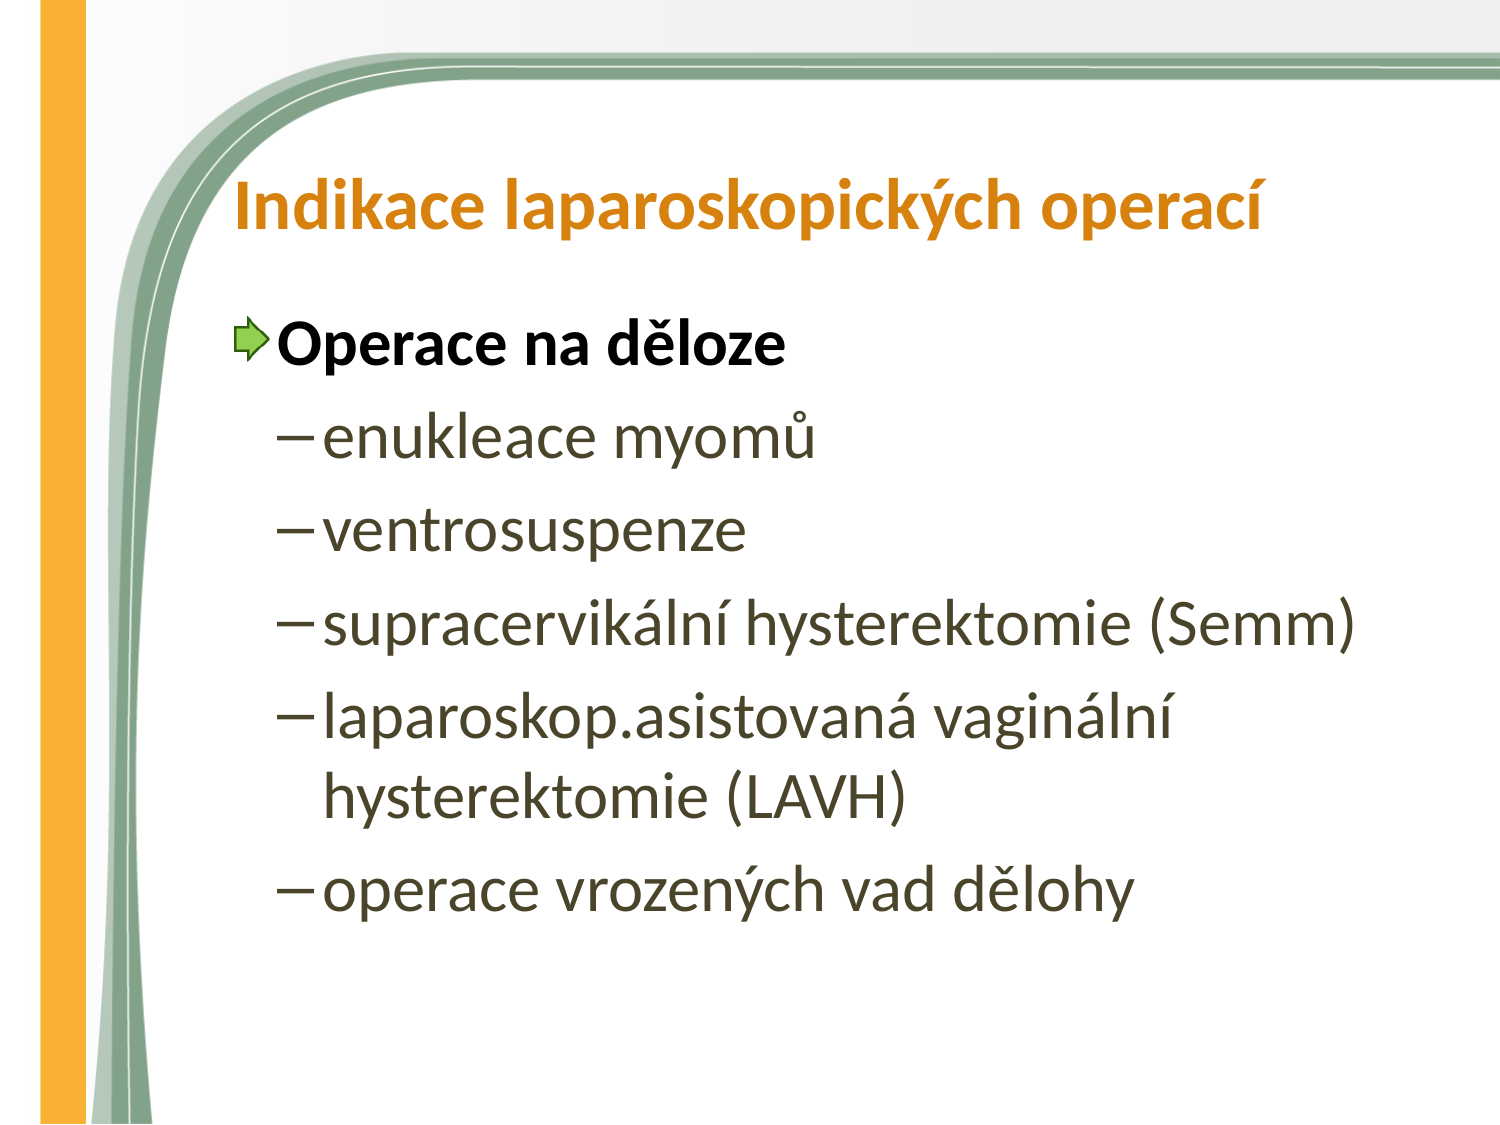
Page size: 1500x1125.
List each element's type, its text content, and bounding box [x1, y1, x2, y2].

picture [0, 0, 1500, 1125]
list Operace na děloze enukleace myomů ventrosuspenze supracervikální hysterektomie (Semm) laparoskop.asistovaná vaginální hysterektomie (LAVH) operace vrozených vad dělohy [218, 290, 1425, 1035]
title Indikace laparoskopických operací [218, 148, 1425, 252]
